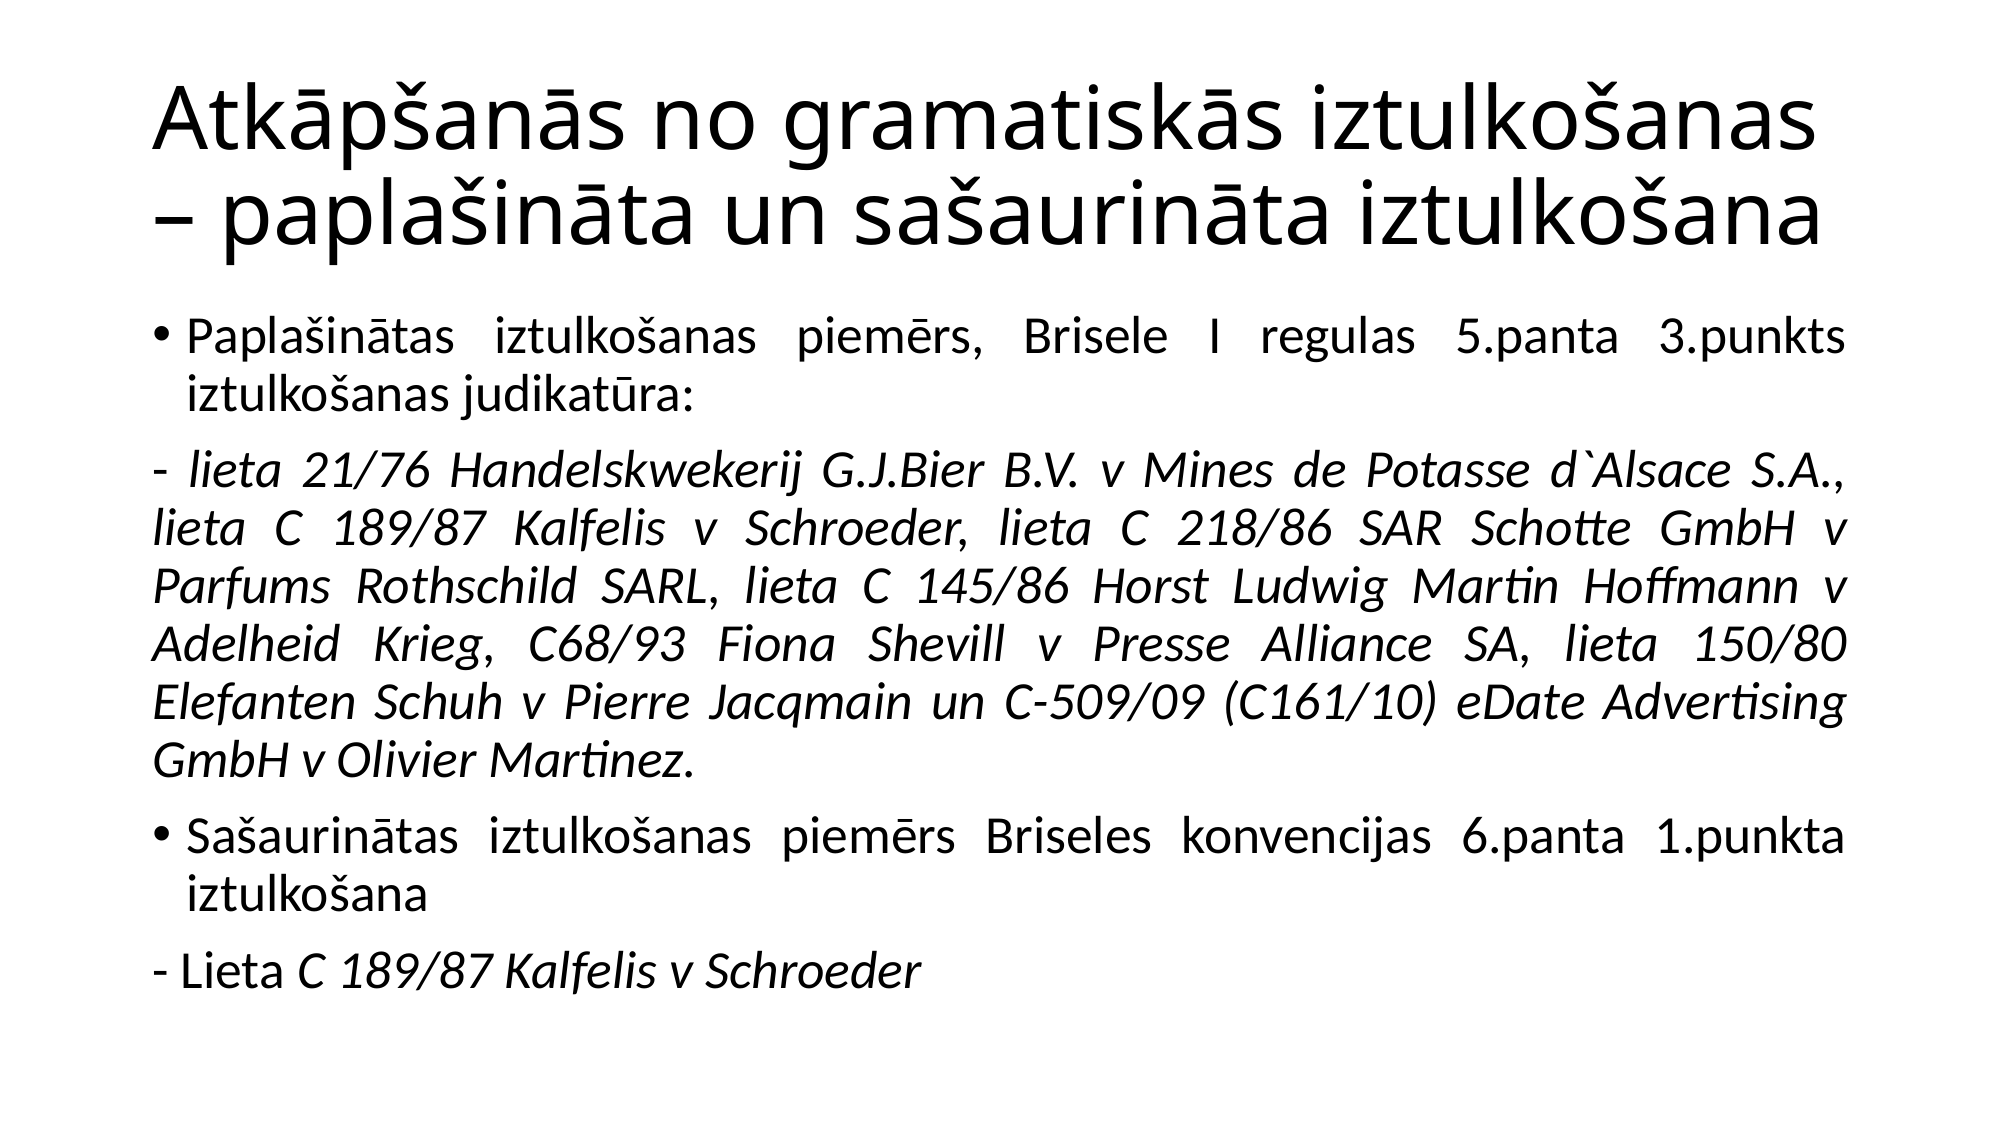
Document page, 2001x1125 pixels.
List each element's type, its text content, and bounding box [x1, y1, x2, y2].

title Atkāpšanās no gramatiskās iztulkošanas – paplašināta un sašaurināta iztulkošana [137, 59, 1863, 278]
list Paplašinātas iztulkošanas piemērs, Brisele I regulas 5.panta 3.punkts iztulkošanas judikatūra: - lieta 21/76 Handelskwekerij G.J.Bier B.V. v Mines de Potasse d`Alsace S.A., lieta C 189/87 Kalfelis v Schroeder, lieta C 218/86 SAR Schotte GmbH v Parfums Rothschild SARL, lieta C 145/86 Horst Ludwig Martin Hoffmann v Adelheid Krieg, C68/93 Fiona Shevill v Presse Alliance SA, lieta 150/80 Elefanten Schuh v Pierre Jacqmain un C-509/09 (C161/10) eDate Advertising GmbH v Olivier Martinez. Sašaurinātas iztulkošanas piemērs Briseles konvencijas 6.panta 1.punkta iztulkošana - Lieta C 189/87 Kalfelis v Schroeder [137, 299, 1863, 1014]
